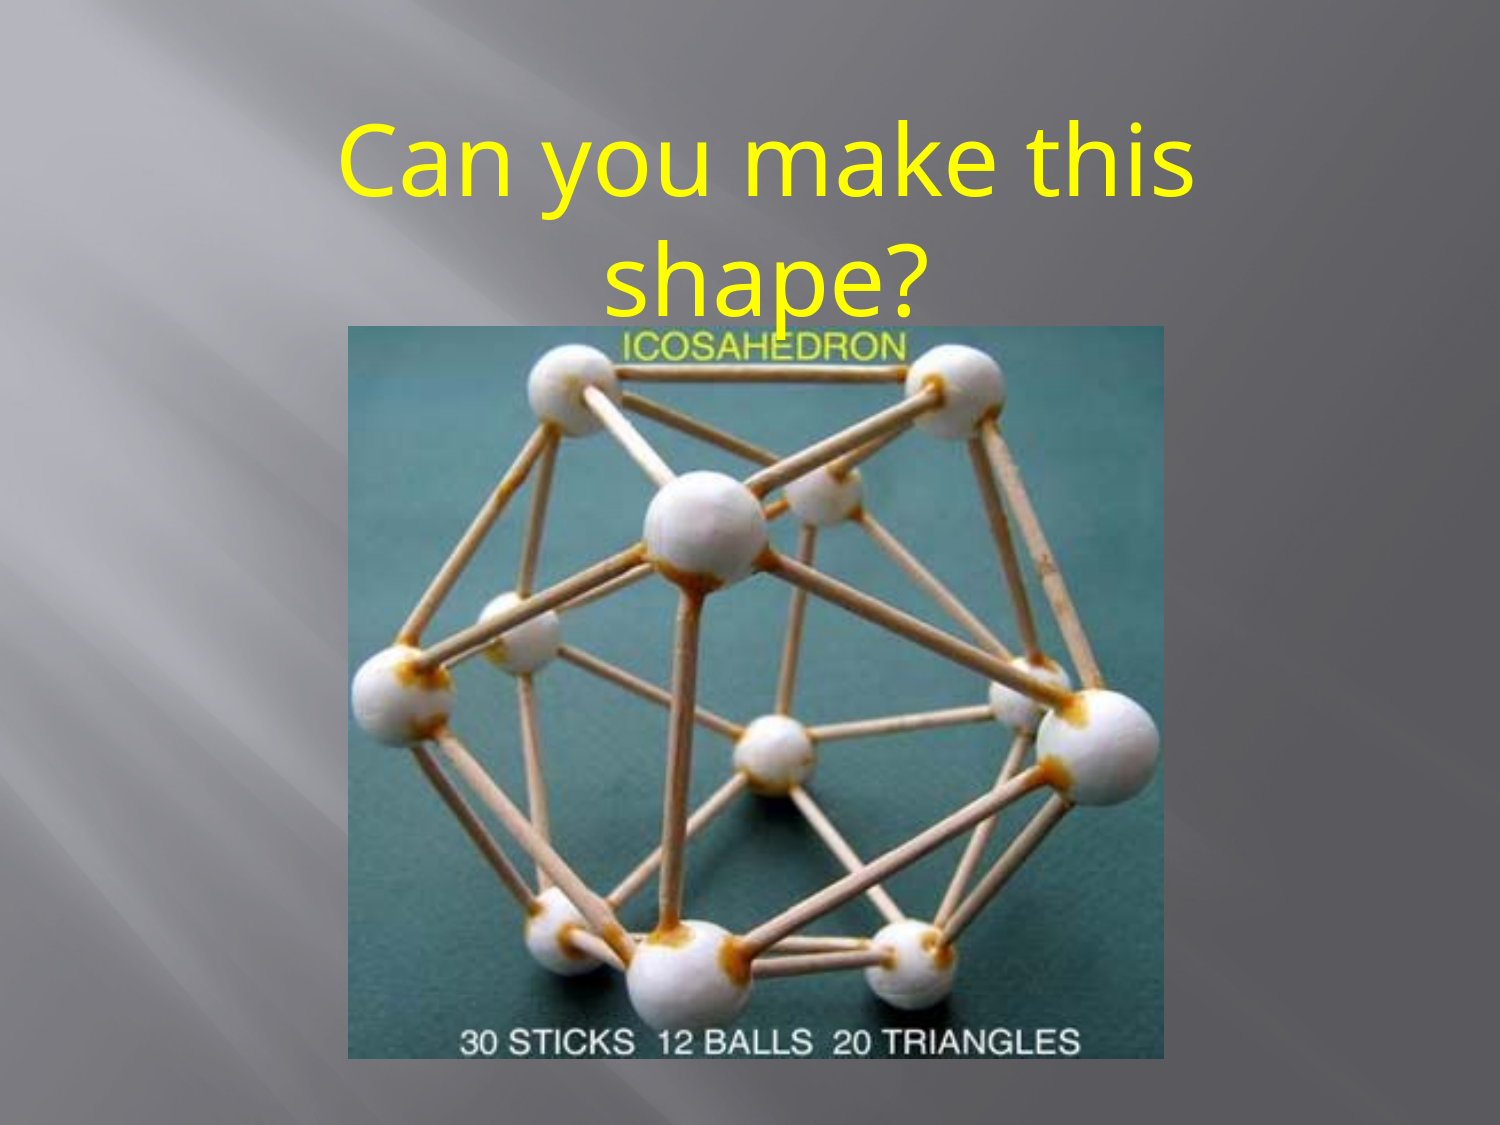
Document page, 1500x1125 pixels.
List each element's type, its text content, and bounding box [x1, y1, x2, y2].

text_box Can you make this shape? [147, 89, 1386, 344]
picture [348, 325, 1164, 1059]
